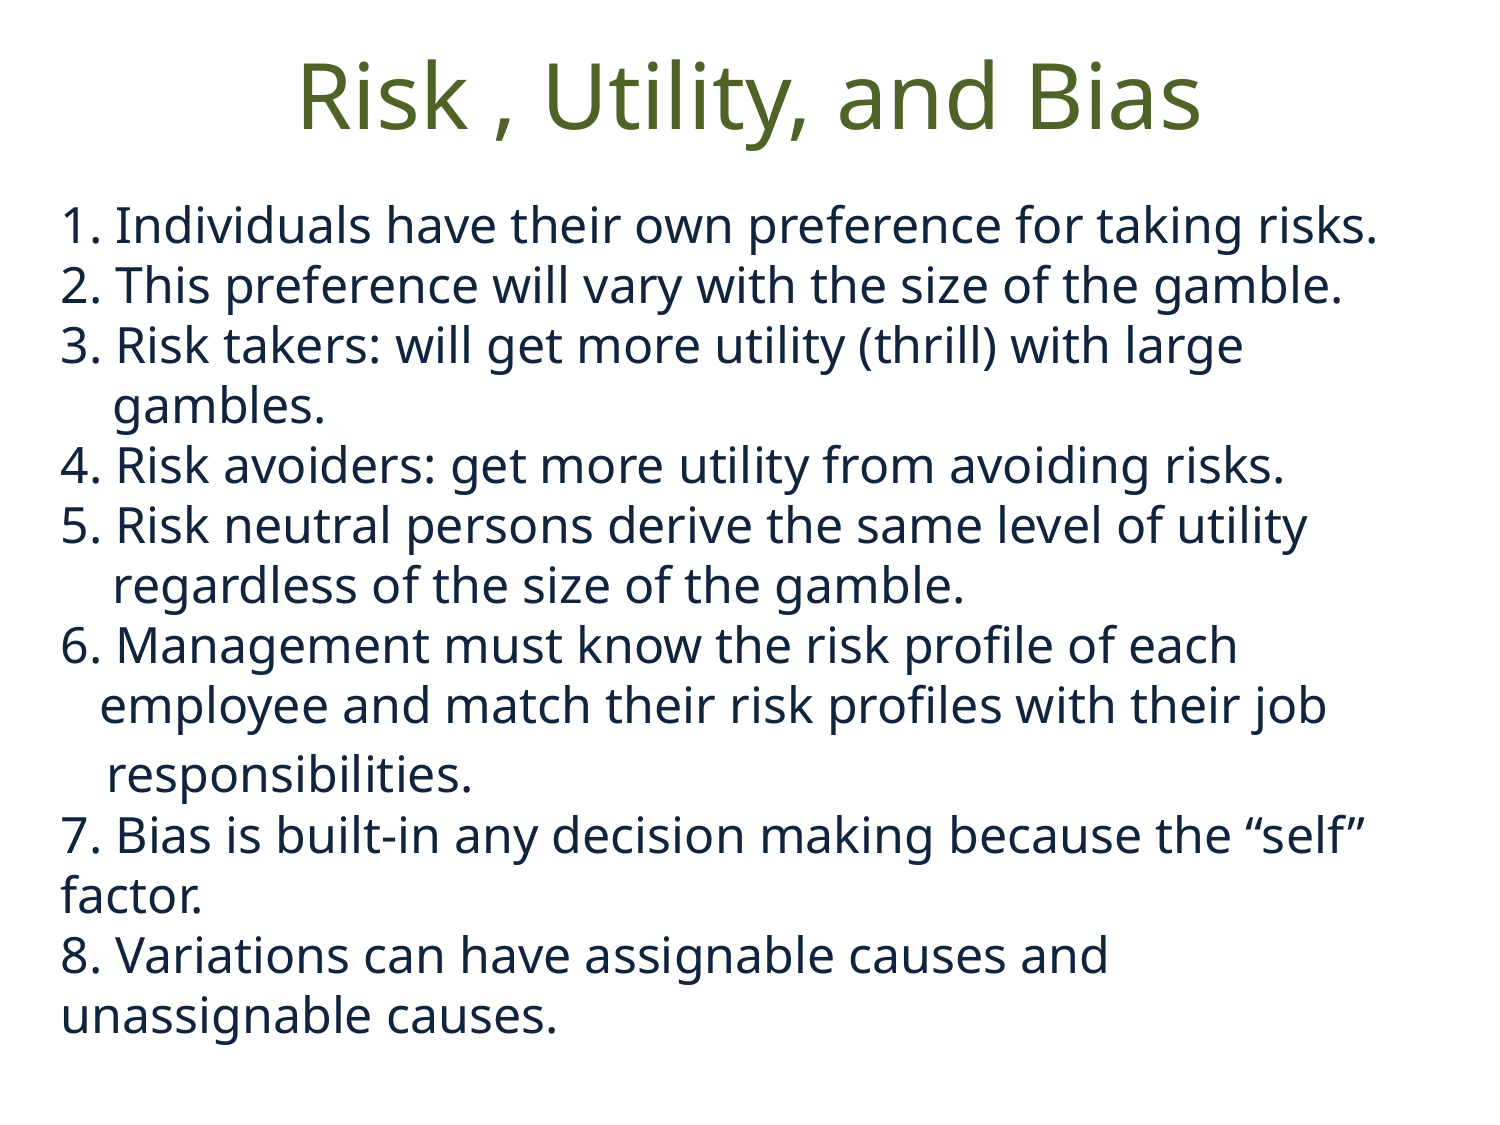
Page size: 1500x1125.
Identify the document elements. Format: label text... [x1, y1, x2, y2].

text_box Risk , Utility, and Bias [74, 0, 1425, 187]
title 1. Individuals have their own preference for taking risks. 2. This preference will vary with the size of the gamble. 3. Risk takers: will get more utility (thrill) with large gambles. 4. Risk avoiders: get more utility from avoiding risks. 5. Risk neutral persons derive the same level of utility regardless of the size of the gamble. 6. Management must know the risk profile of each employee and match their risk profiles with their job responsibilities. 7. Bias is built-in any decision making because the “self” factor. 8. Variations can have assignable causes and unassignable causes. [45, 186, 1443, 997]
